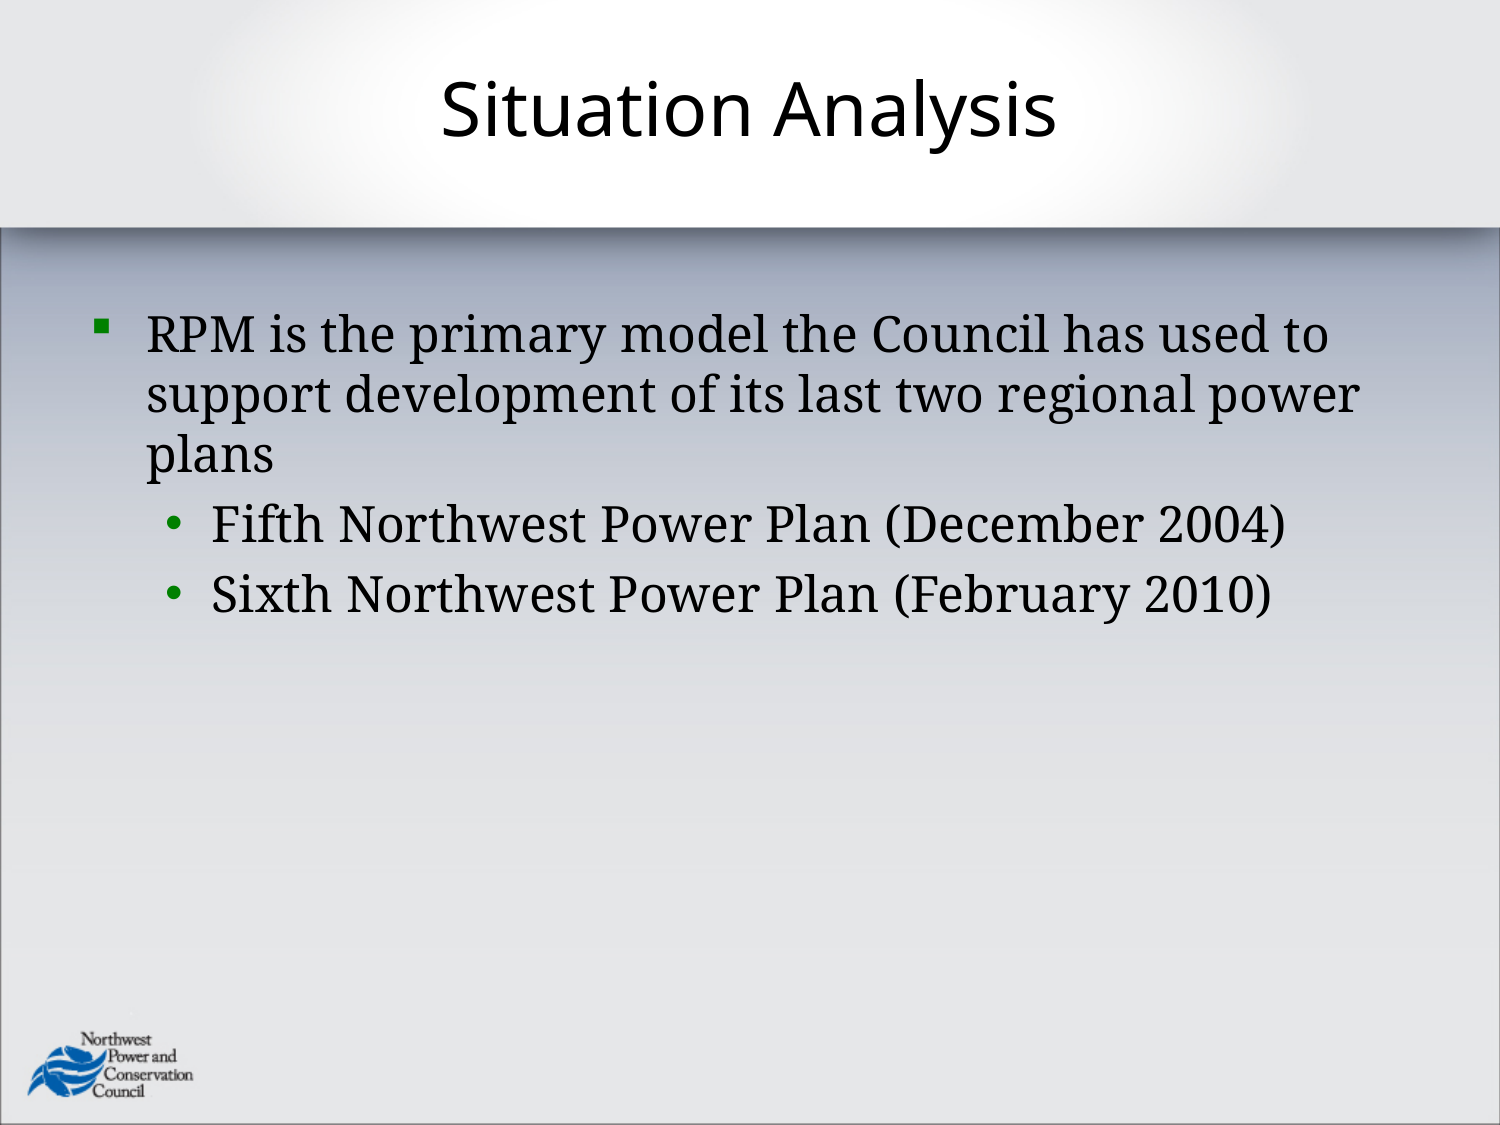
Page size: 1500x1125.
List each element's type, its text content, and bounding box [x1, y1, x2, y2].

title Situation Analysis [75, 12, 1425, 200]
picture [0, 0, 1500, 1125]
list RPM is the primary model the Council has used to support development of its last two regional power plans Fifth Northwest Power Plan (December 2004) Sixth Northwest Power Plan (February 2010) [75, 295, 1425, 1038]
